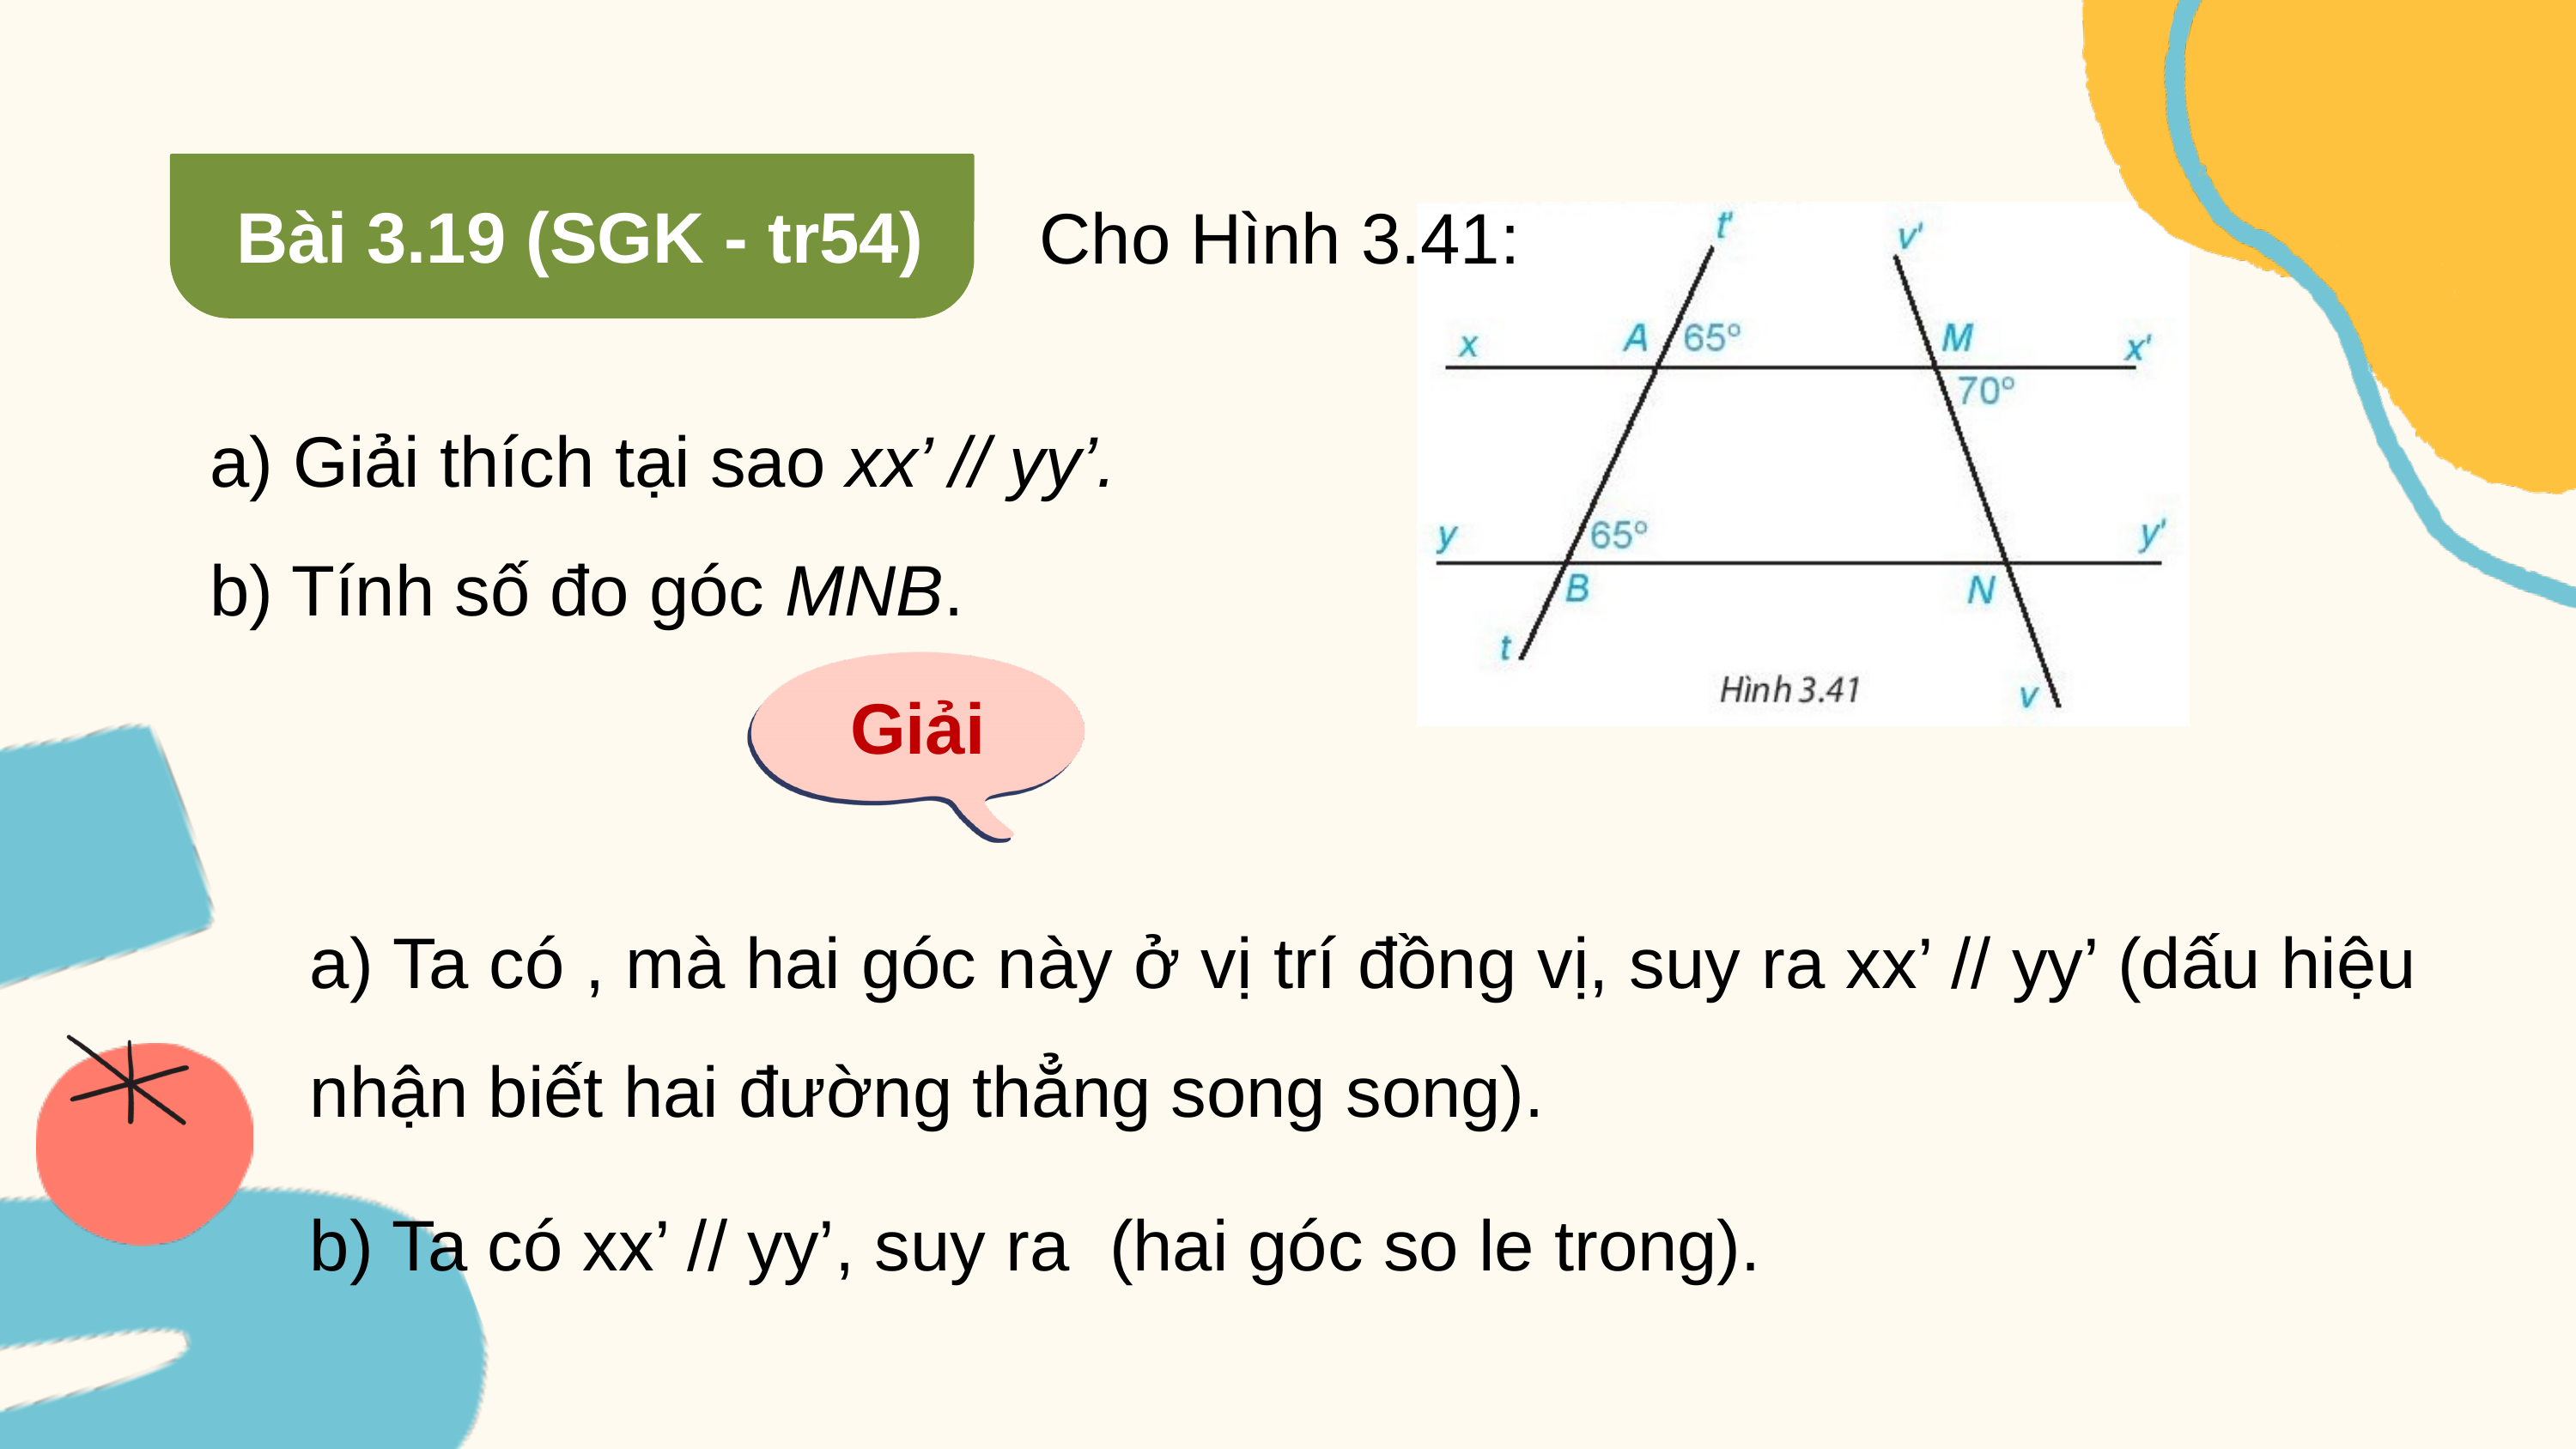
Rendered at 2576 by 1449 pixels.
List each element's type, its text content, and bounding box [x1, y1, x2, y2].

text_box Bài 3.19 (SGK - tr54) [223, 185, 971, 284]
picture [744, 639, 1091, 843]
text_box [169, 154, 975, 318]
picture [0, 637, 575, 1449]
text_box Cho Hình 3.41: [1027, 185, 1534, 285]
picture [1417, 0, 2576, 726]
text_box a) Giải thích tại sao xx’ // yy’. b) Tính số đo góc MNB. [197, 366, 1138, 637]
